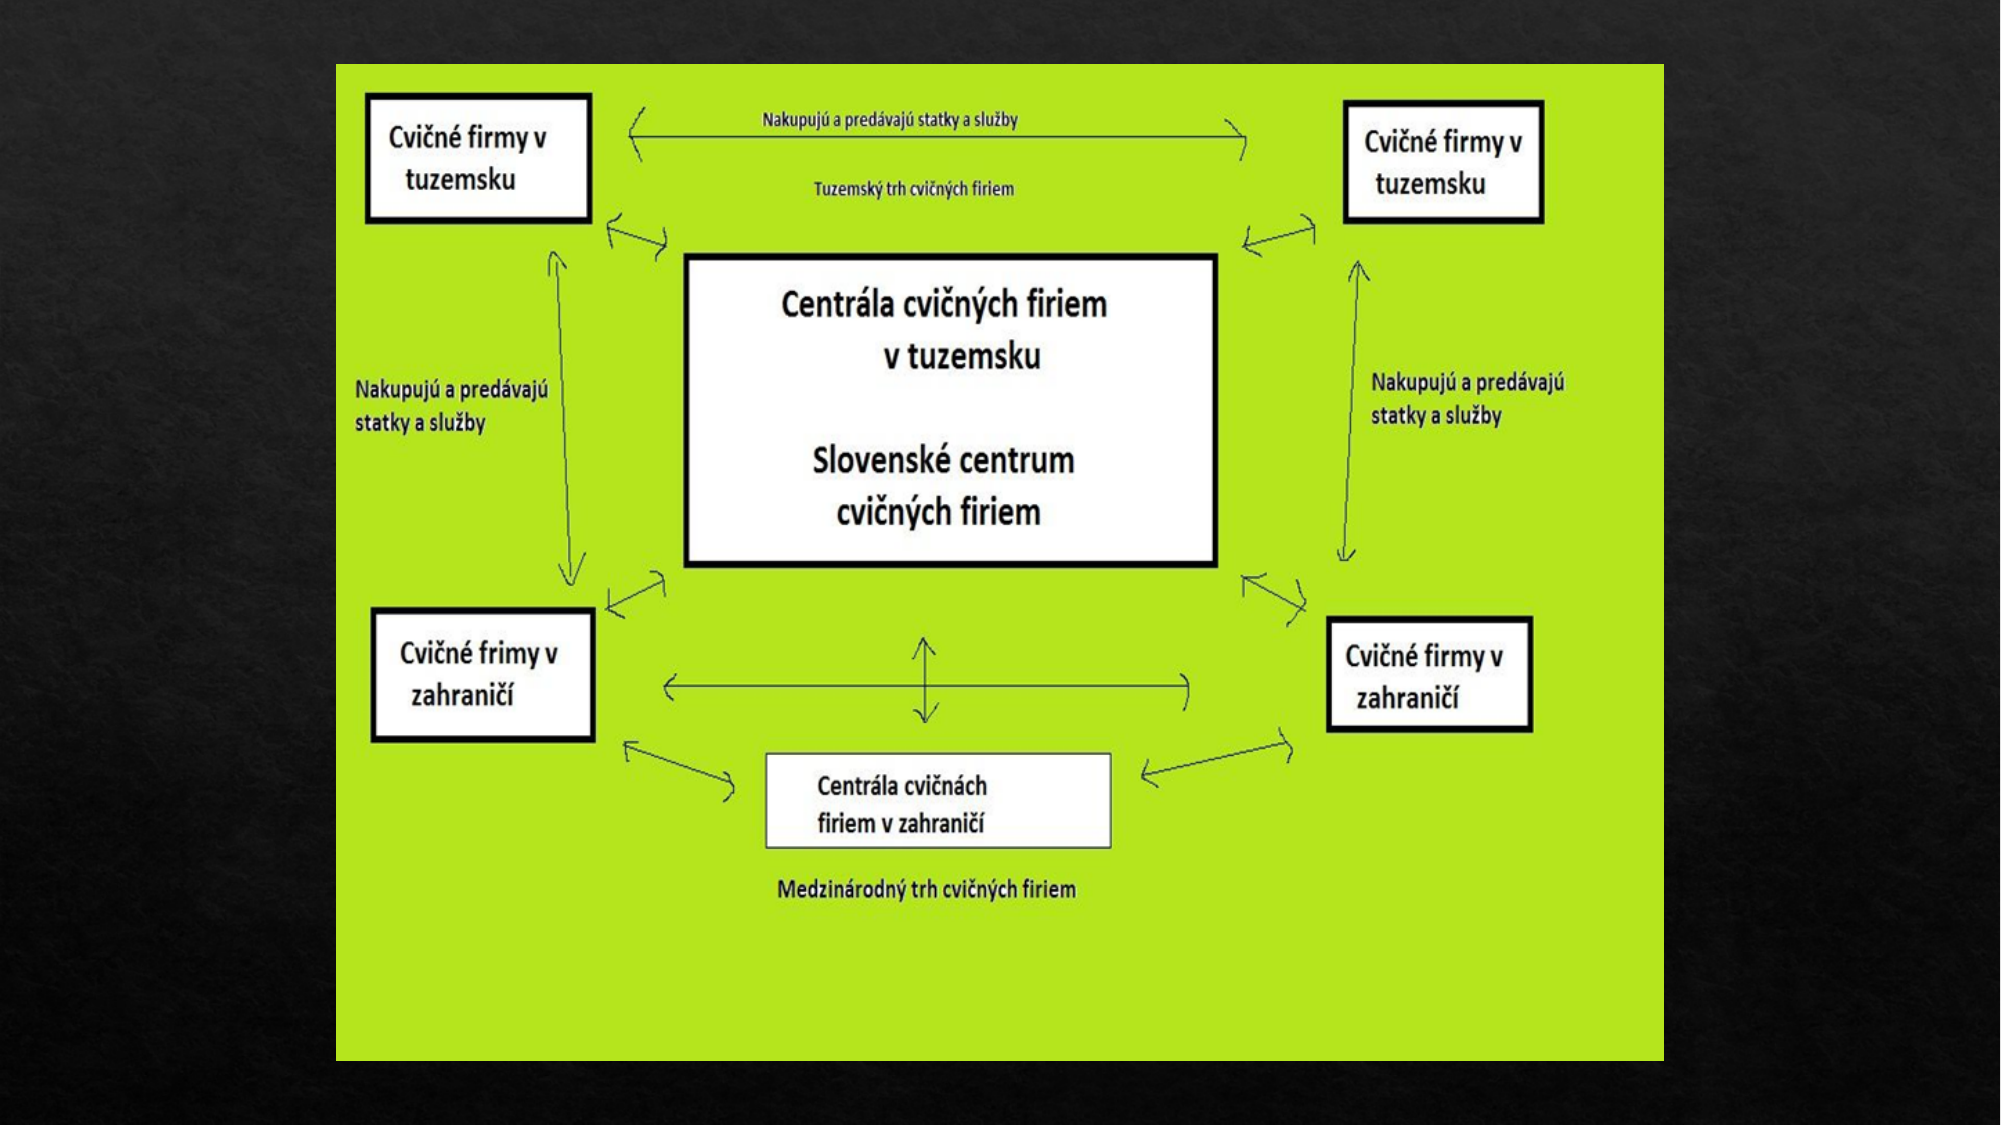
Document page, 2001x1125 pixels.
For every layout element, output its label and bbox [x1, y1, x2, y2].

picture [336, 63, 1664, 1061]
